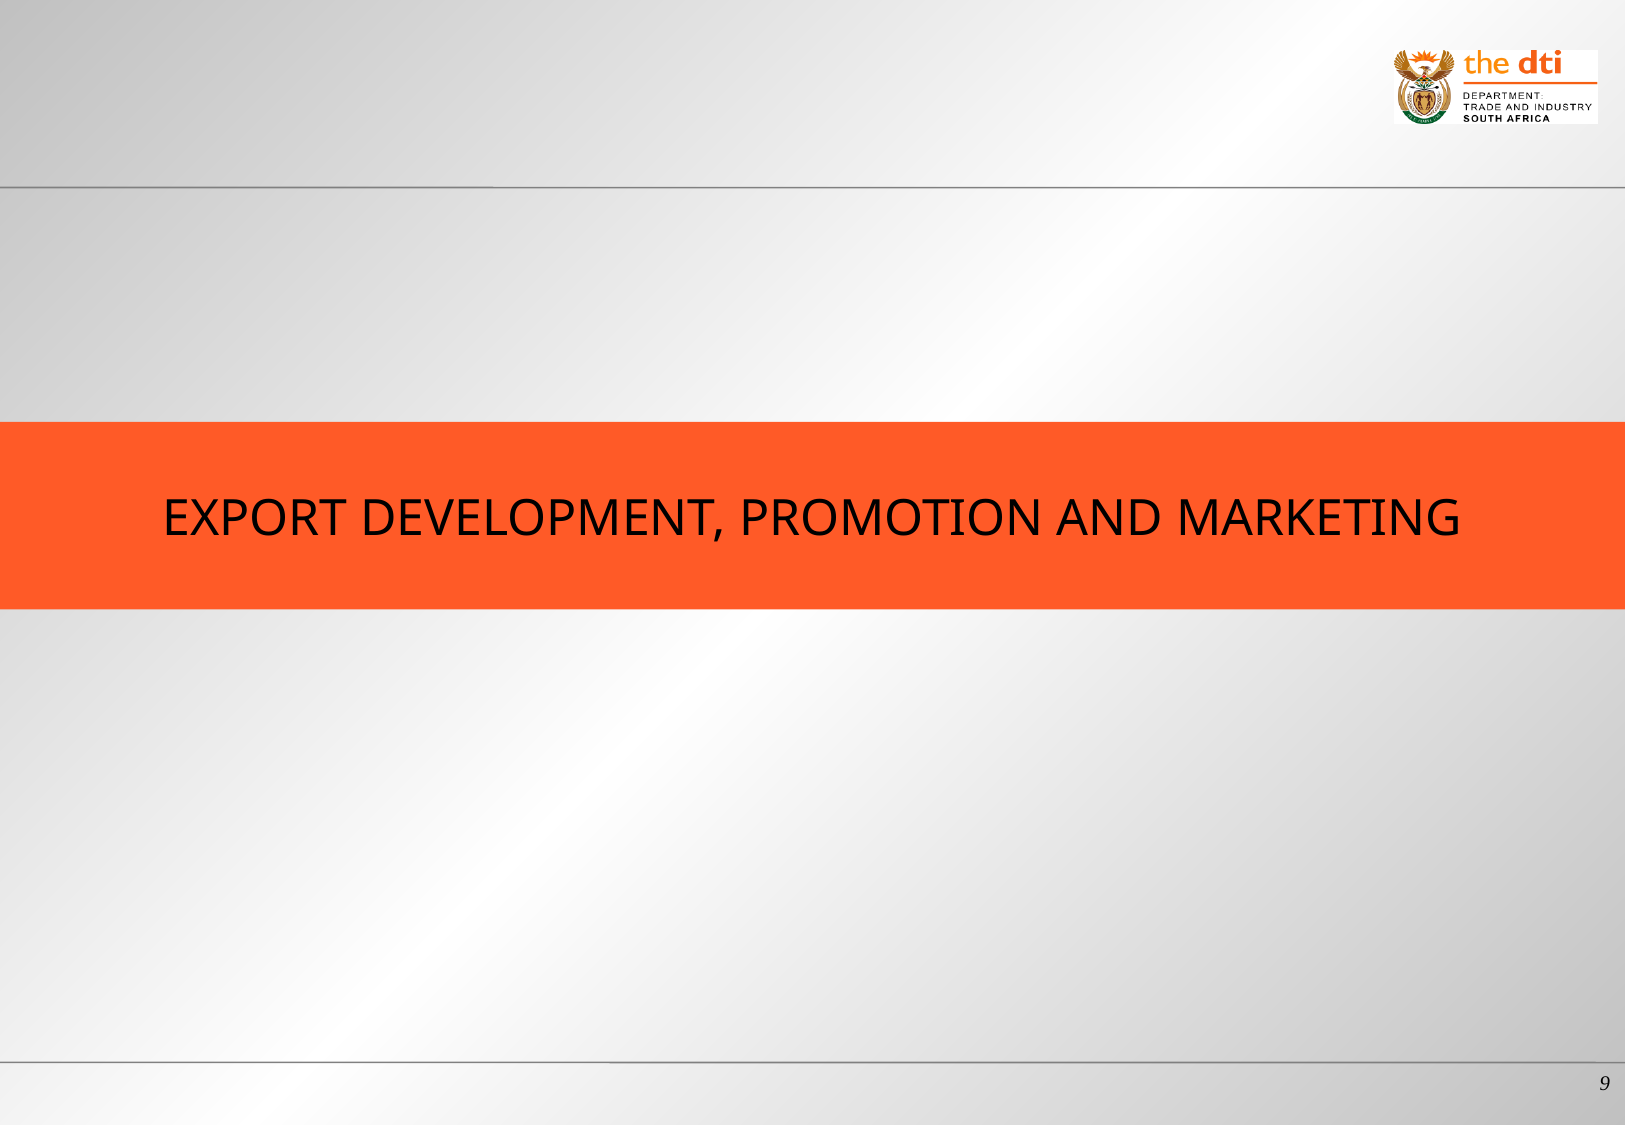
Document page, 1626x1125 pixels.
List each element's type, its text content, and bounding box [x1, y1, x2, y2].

text_box EXPORT DEVELOPMENT, PROMOTION AND MARKETING [0, 421, 1625, 610]
slide_number 9 [1286, 1062, 1625, 1125]
picture [1394, 50, 1598, 124]
